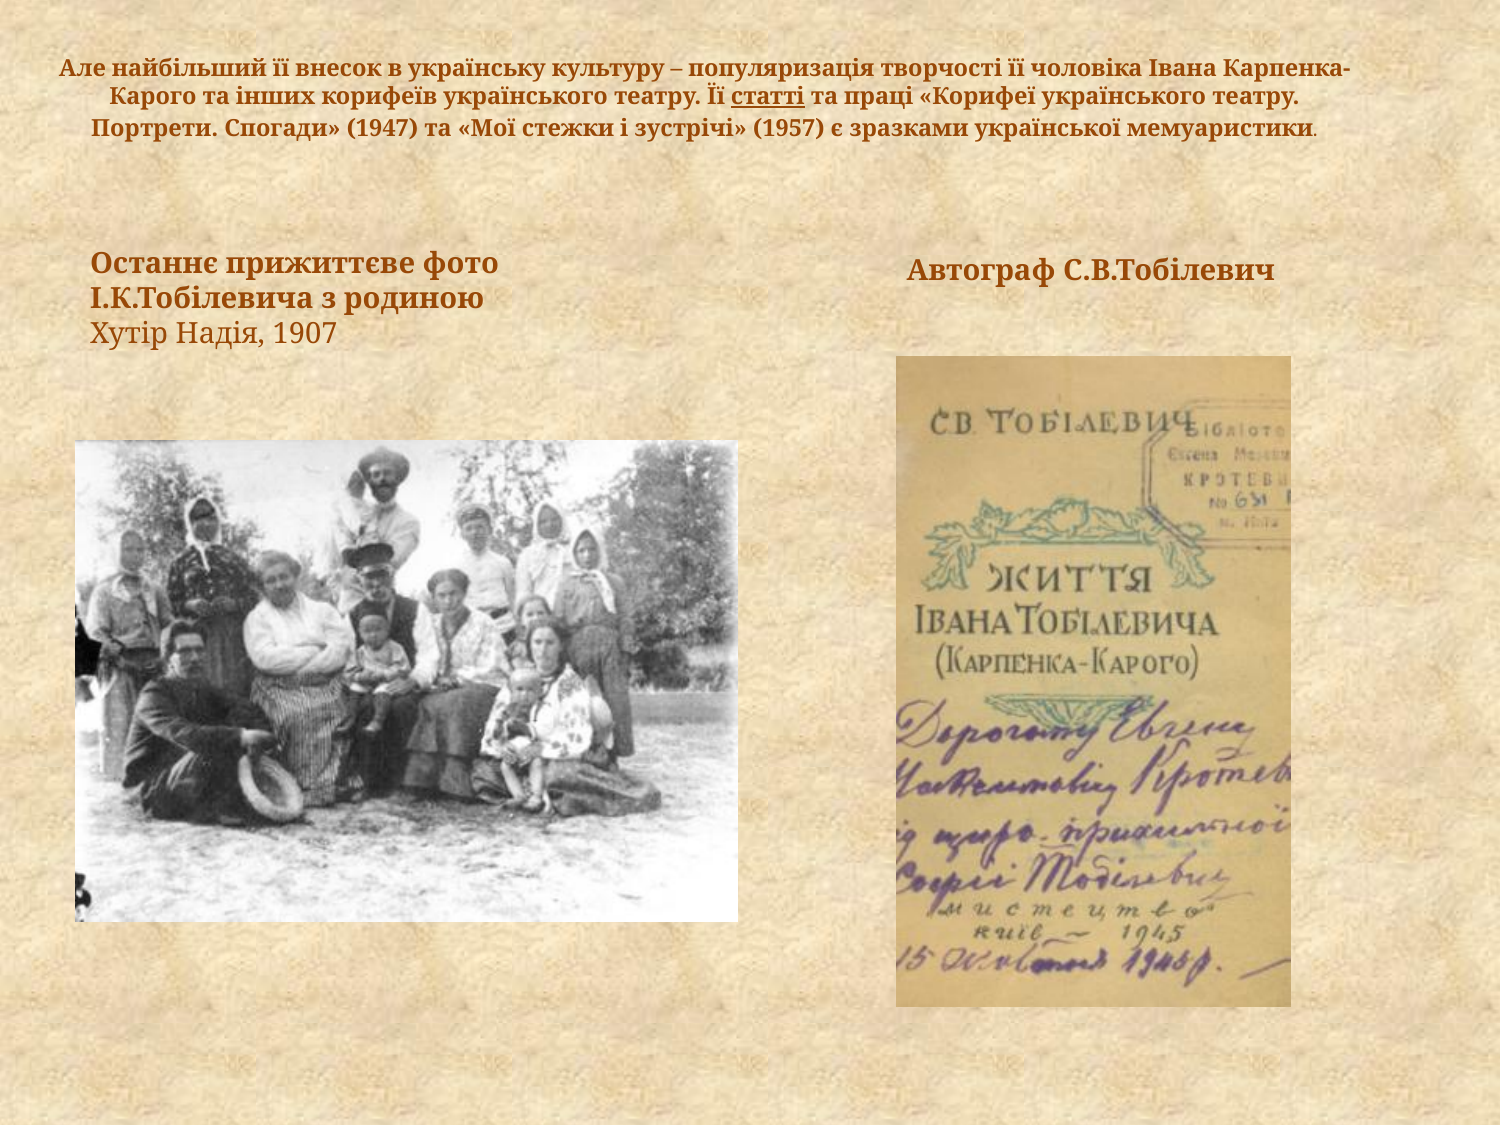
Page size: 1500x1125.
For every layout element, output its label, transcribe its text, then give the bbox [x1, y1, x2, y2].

picture [0, 0, 1500, 1125]
list Останнє прижиттєве фото І.К.Тобілевича з родиною Хутір Надія, 1907 [75, 251, 738, 357]
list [896, 356, 1292, 1007]
title Але найбільший її внесок в українську культуру – популяризація творчості її чоловіка Івана Карпенка-Карого та інших корифеїв українського театру. Її статті та праці «Корифеї українського театру. Портрети. Спогади» (1947) та «Мої стежки і зустрічі» (1957) є зразками української мемуаристики. [29, 30, 1380, 219]
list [74, 439, 739, 923]
list Автограф С.В.Тобілевич [891, 196, 1425, 295]
